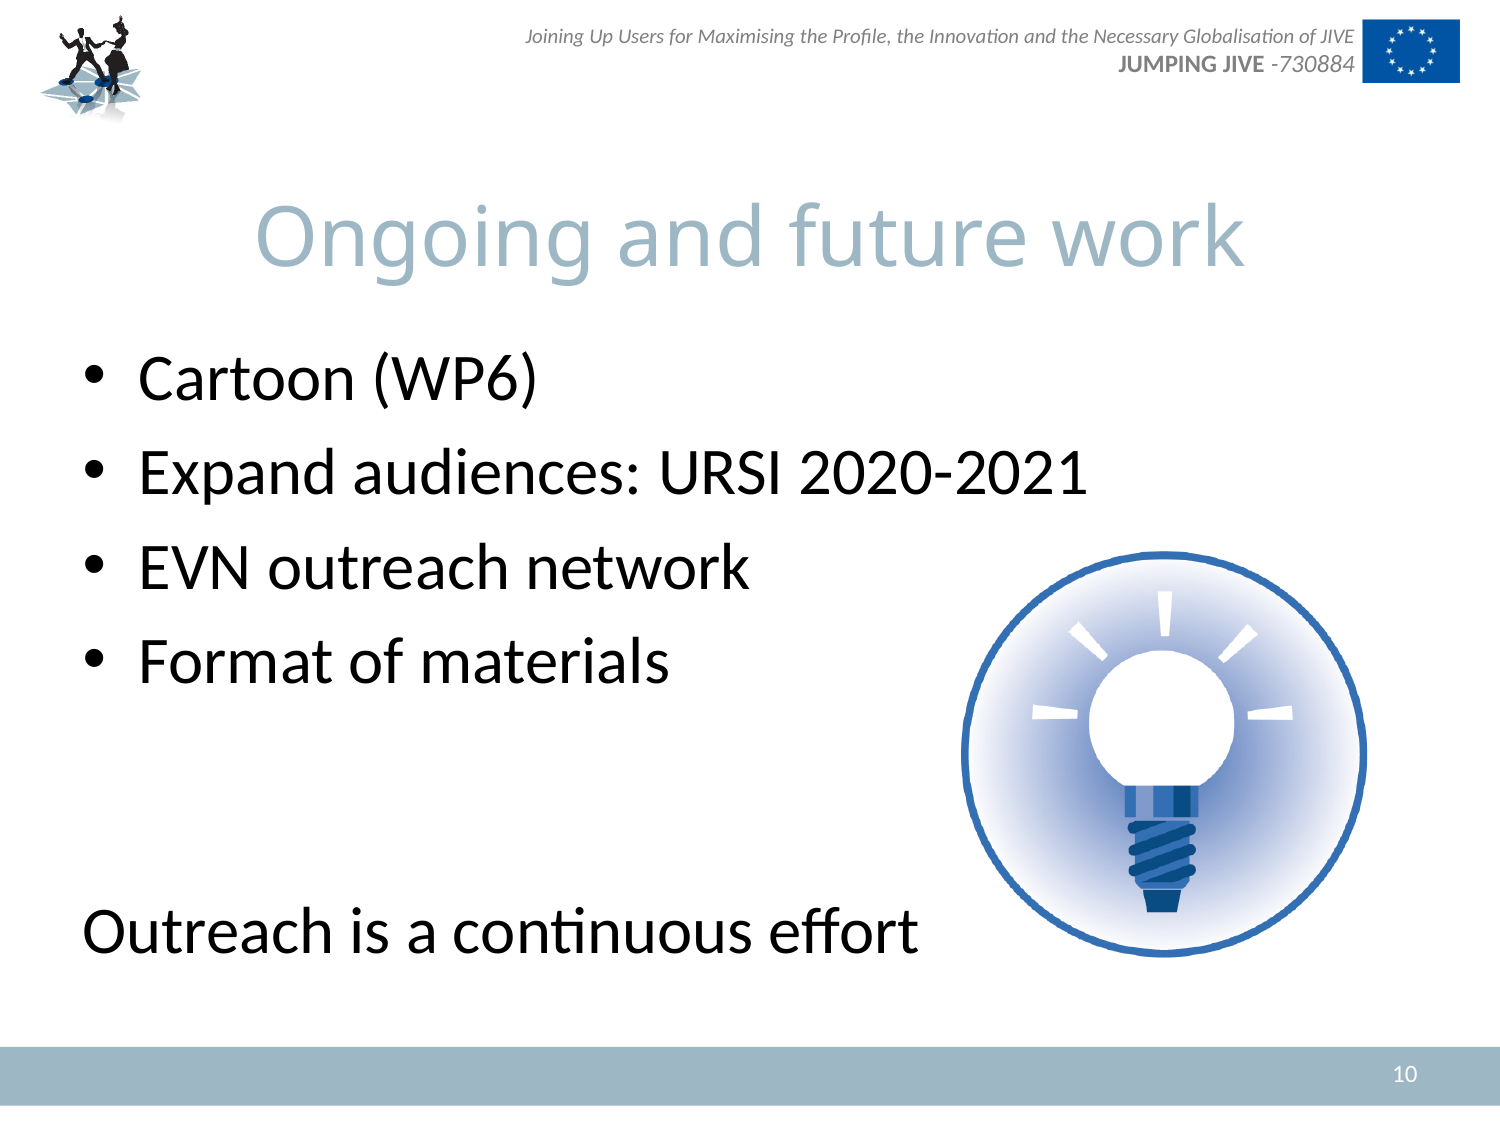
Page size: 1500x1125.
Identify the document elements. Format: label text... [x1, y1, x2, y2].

slide_number 10 [1382, 1050, 1426, 1096]
picture [40, 15, 141, 141]
title Ongoing and future work [74, 162, 1426, 305]
picture [1363, 20, 1460, 83]
picture [936, 523, 1399, 979]
list Cartoon (WP6) Expand audiences: URSI 2020-2021 EVN outreach network Format of materials Outreach is a continuous effort [74, 325, 1426, 1006]
